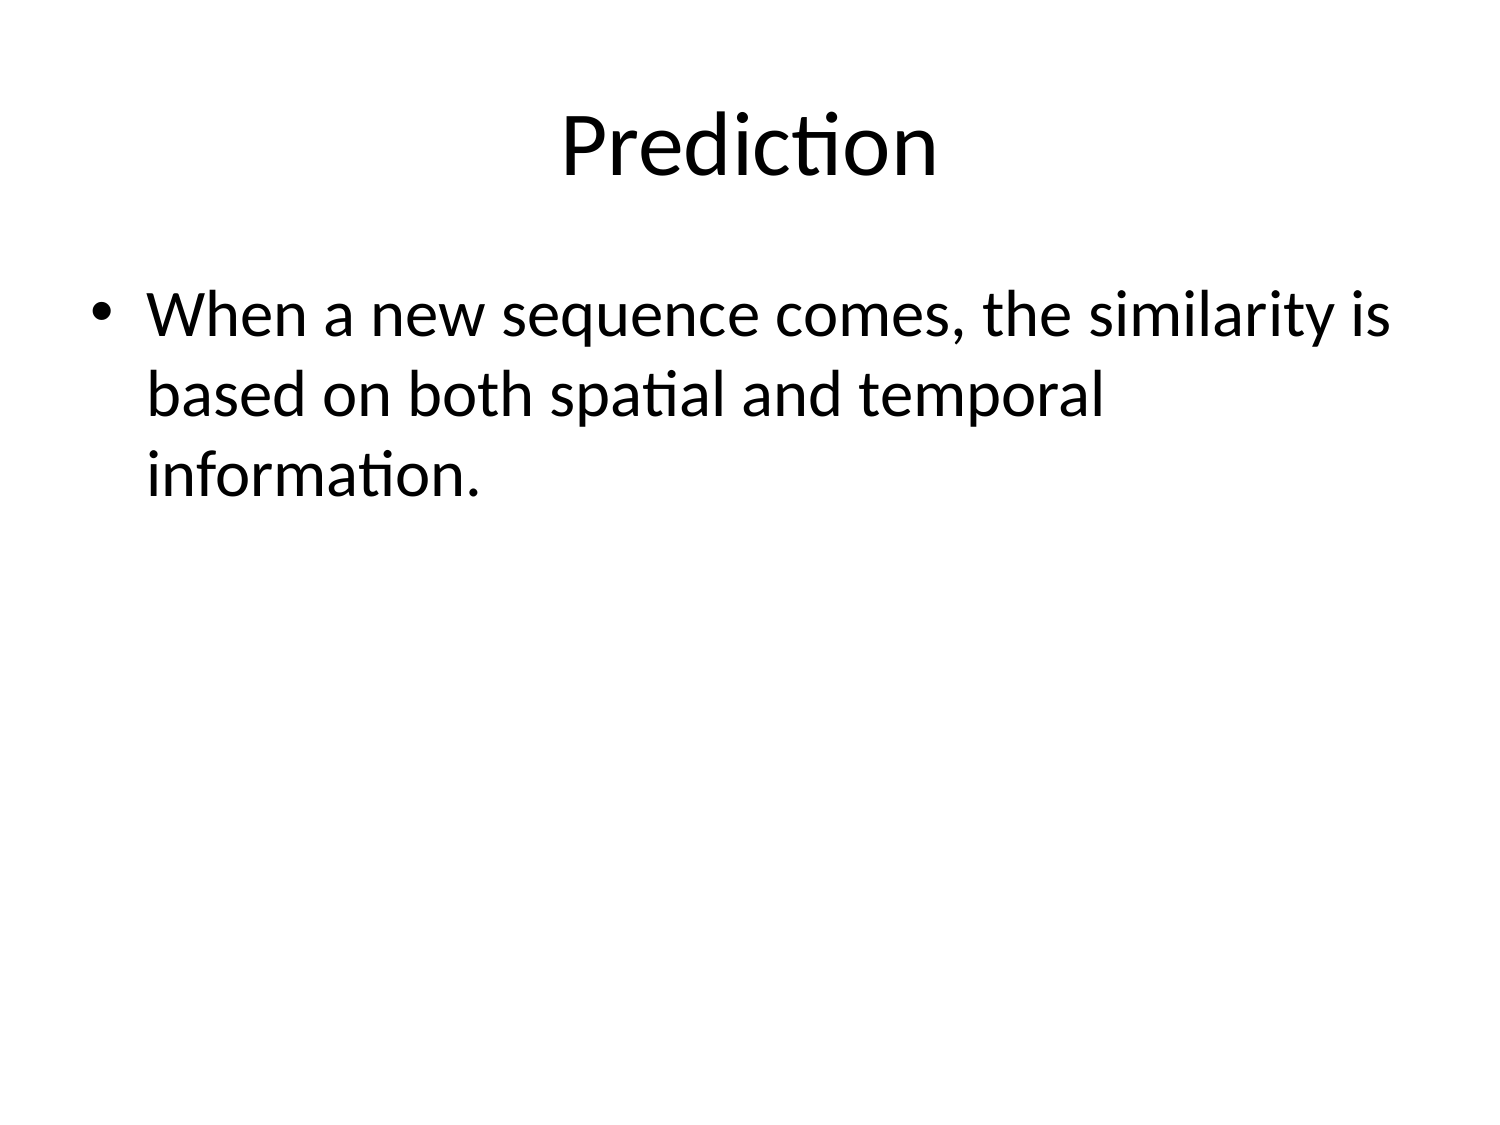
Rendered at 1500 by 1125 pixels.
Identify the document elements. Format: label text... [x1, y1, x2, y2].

title Prediction [75, 45, 1425, 233]
list When a new sequence comes, the similarity is based on both spatial and temporal information. [75, 262, 1425, 1005]
